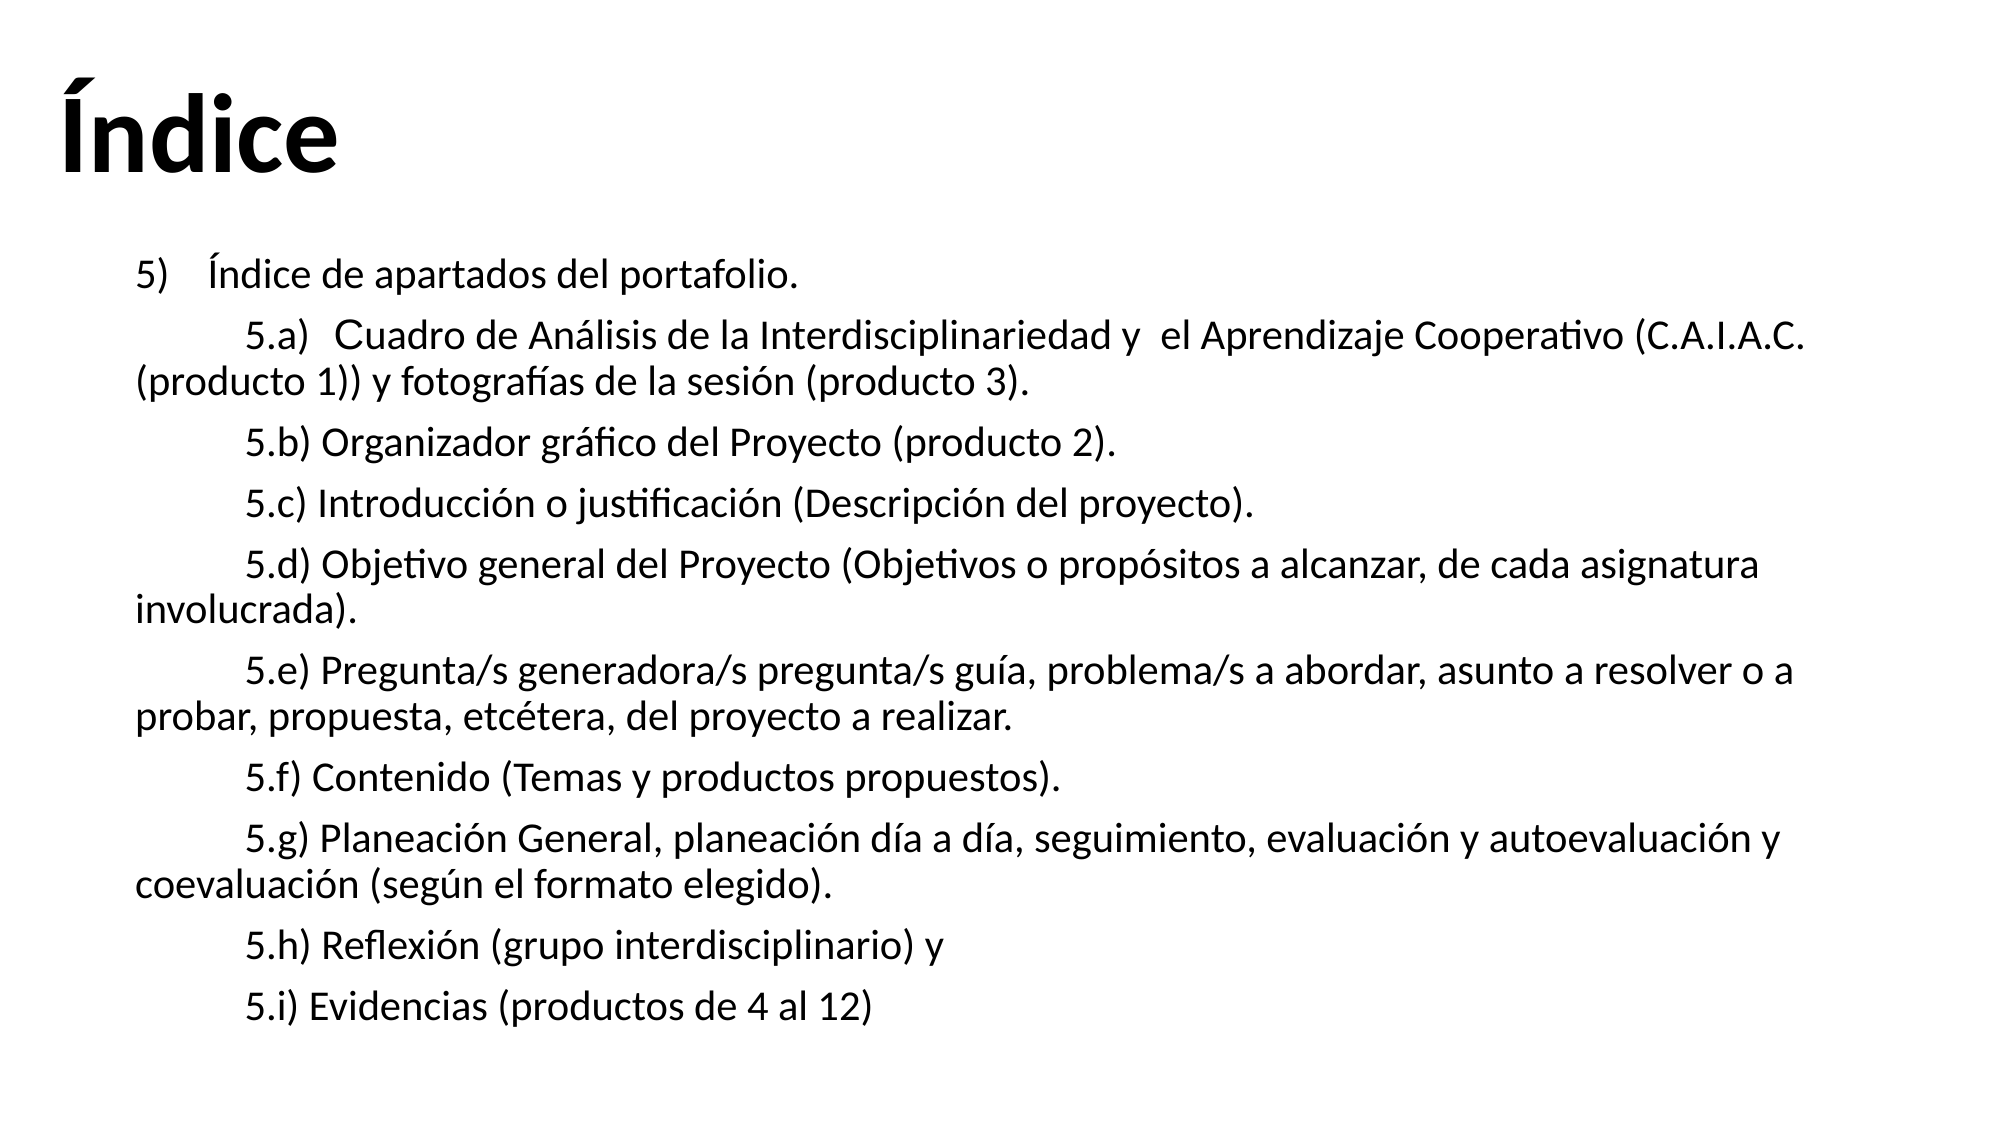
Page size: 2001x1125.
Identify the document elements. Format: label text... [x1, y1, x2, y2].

list Índice de apartados del portafolio. 5.a) Cuadro de Análisis de la Interdisciplinariedad y el Aprendizaje Cooperativo (C.A.I.A.C. (producto 1)) y fotografías de la sesión (producto 3). 5.b) Organizador gráfico del Proyecto (producto 2). 5.c) Introducción o justificación (Descripción del proyecto). 5.d) Objetivo general del Proyecto (Objetivos o propósitos a alcanzar, de cada asignatura involucrada). 5.e) Pregunta/s generadora/s pregunta/s guía, problema/s a abordar, asunto a resolver o a probar, propuesta, etcétera, del proyecto a realizar. 5.f) Contenido (Temas y productos propuestos). 5.g) Planeación General, planeación día a día, seguimiento, evaluación y autoevaluación y coevaluación (según el formato elegido). 5.h) Reflexión (grupo interdisciplinario) y 5.i) Evidencias (productos de 4 al 12) [120, 244, 1924, 1043]
title Índice [43, 27, 407, 245]
